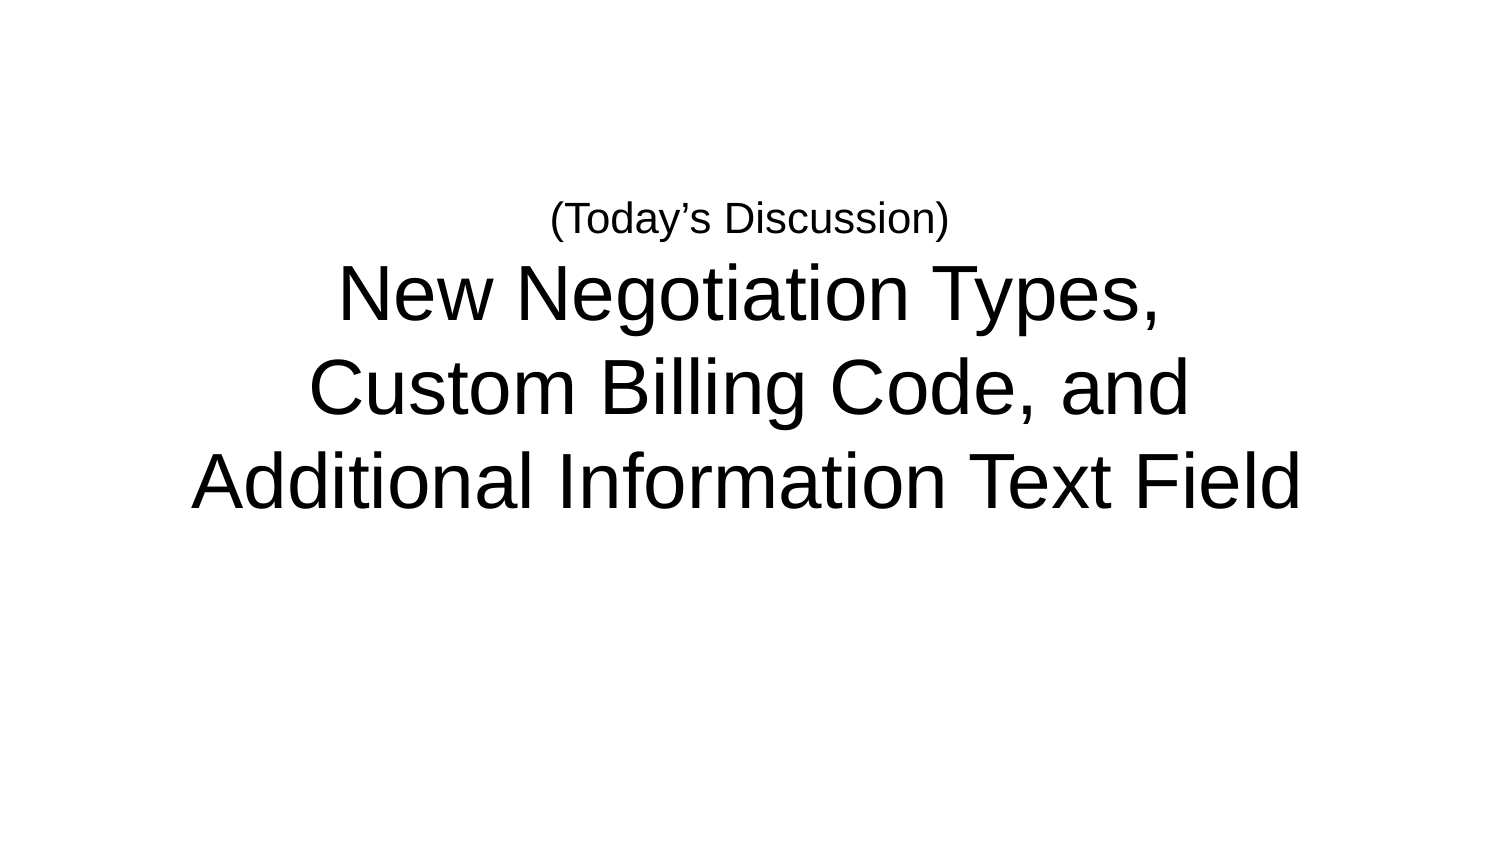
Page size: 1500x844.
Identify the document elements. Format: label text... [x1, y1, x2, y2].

title (Today’s Discussion) New Negotiation Types, Custom Billing Code, and Additional Information Text Field [51, 122, 1449, 617]
